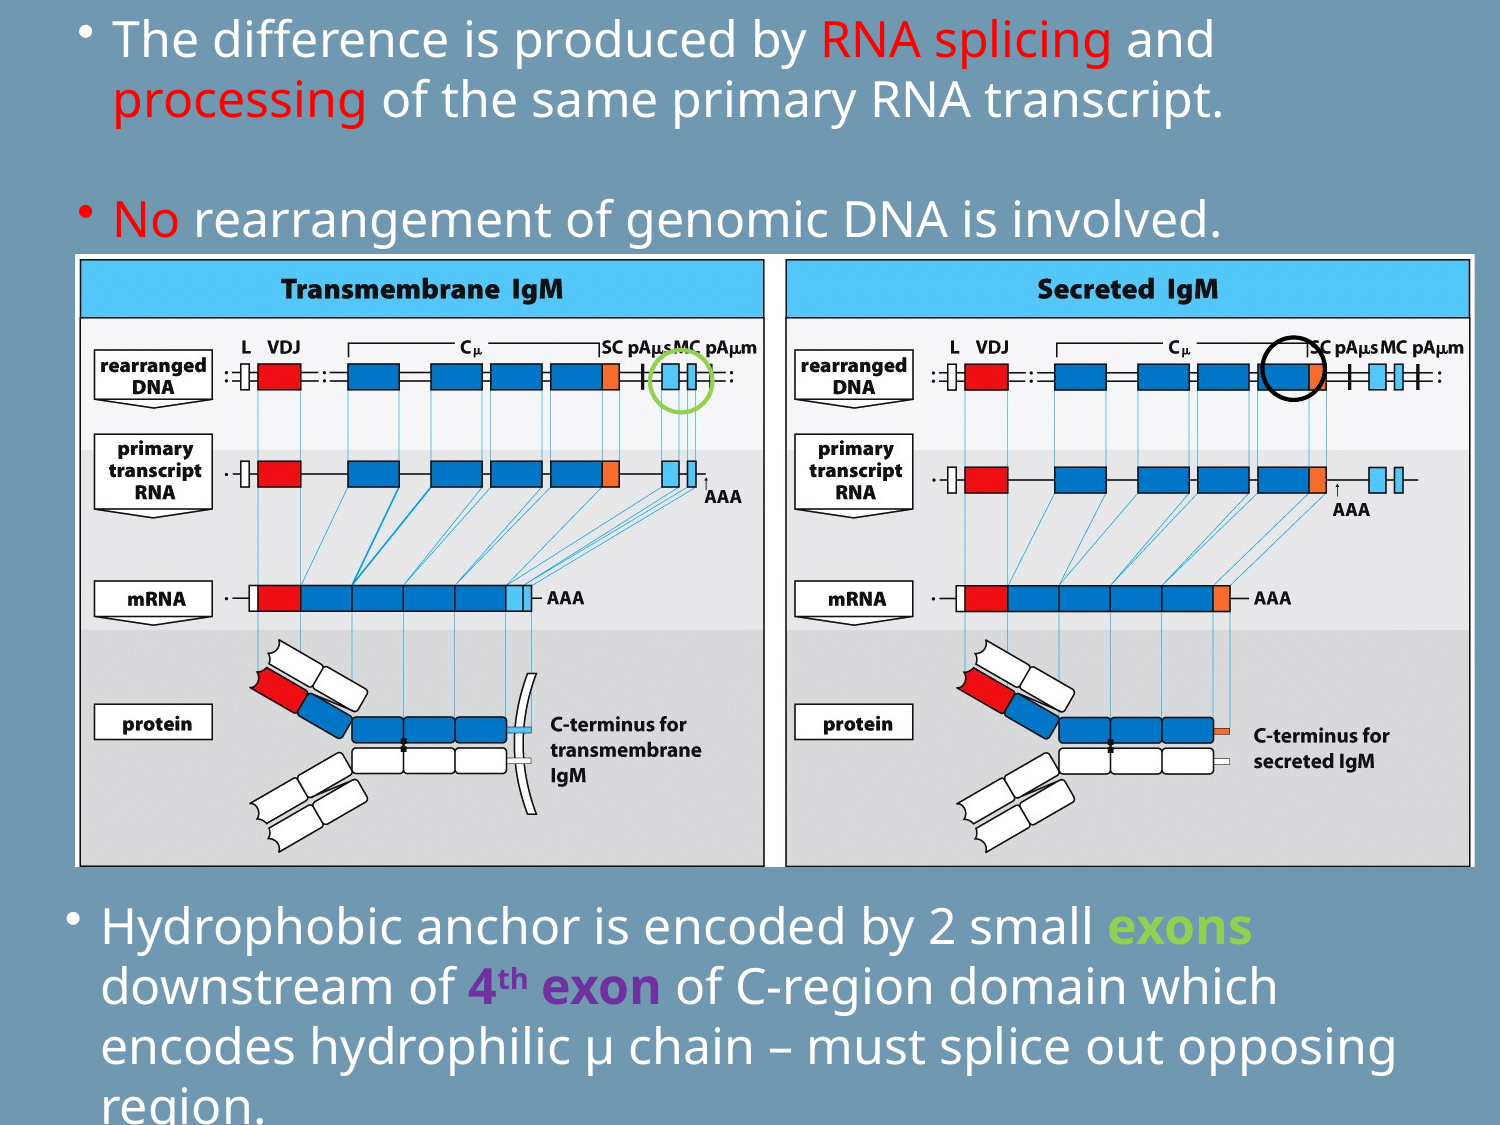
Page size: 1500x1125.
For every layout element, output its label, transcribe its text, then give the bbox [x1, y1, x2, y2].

picture [74, 253, 1475, 867]
text_box The difference is produced by RNA splicing and processing of the same primary RNA transcript. No rearrangement of genomic DNA is involved. [62, 0, 1463, 255]
text_box Hydrophobic anchor is encoded by 2 small exons downstream of 4th exon of C-region domain which encodes hydrophilic µ chain – must splice out opposing region. [50, 887, 1500, 1125]
